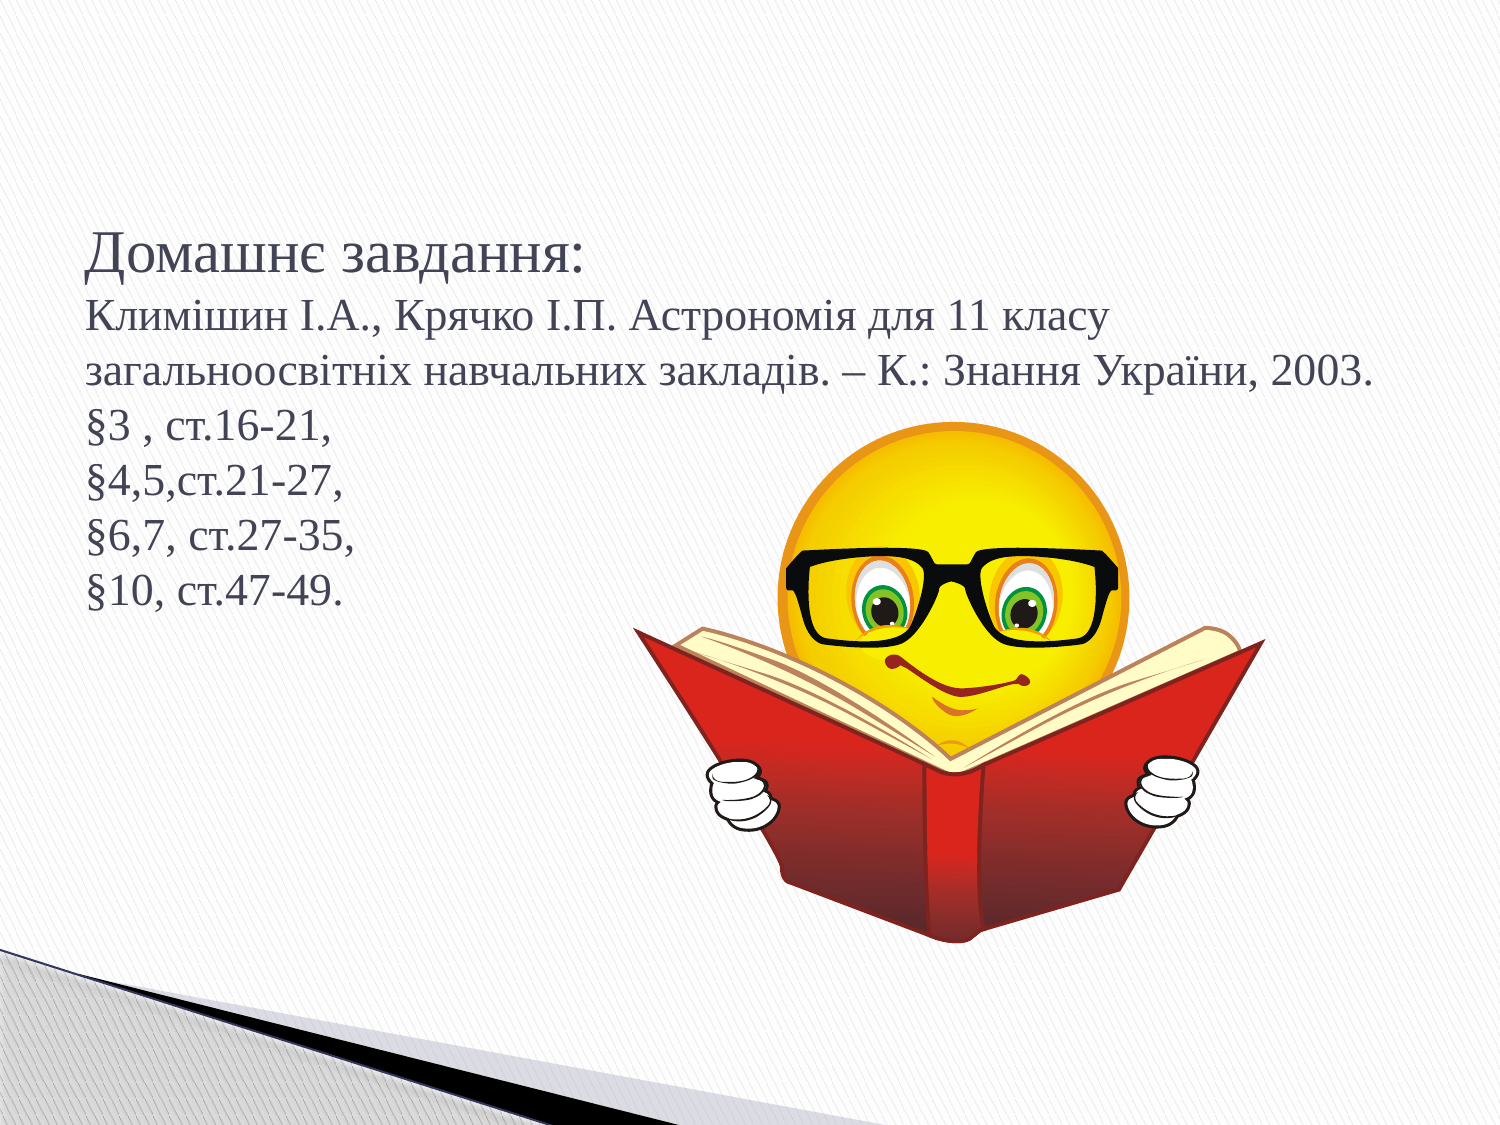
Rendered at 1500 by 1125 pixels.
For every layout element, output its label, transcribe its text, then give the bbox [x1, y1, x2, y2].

title Домашнє завдання: Климішин І.А., Крячко І.П. Астрономія для 11 класу загальноосвітніх навчальних закладів. – К.: Знання України, 2003. §3 , ст.16-21, §4,5,ст.21-27, §6,7, ст.27-35, §10, ст.47-49. [70, 199, 1421, 774]
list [632, 421, 1266, 944]
